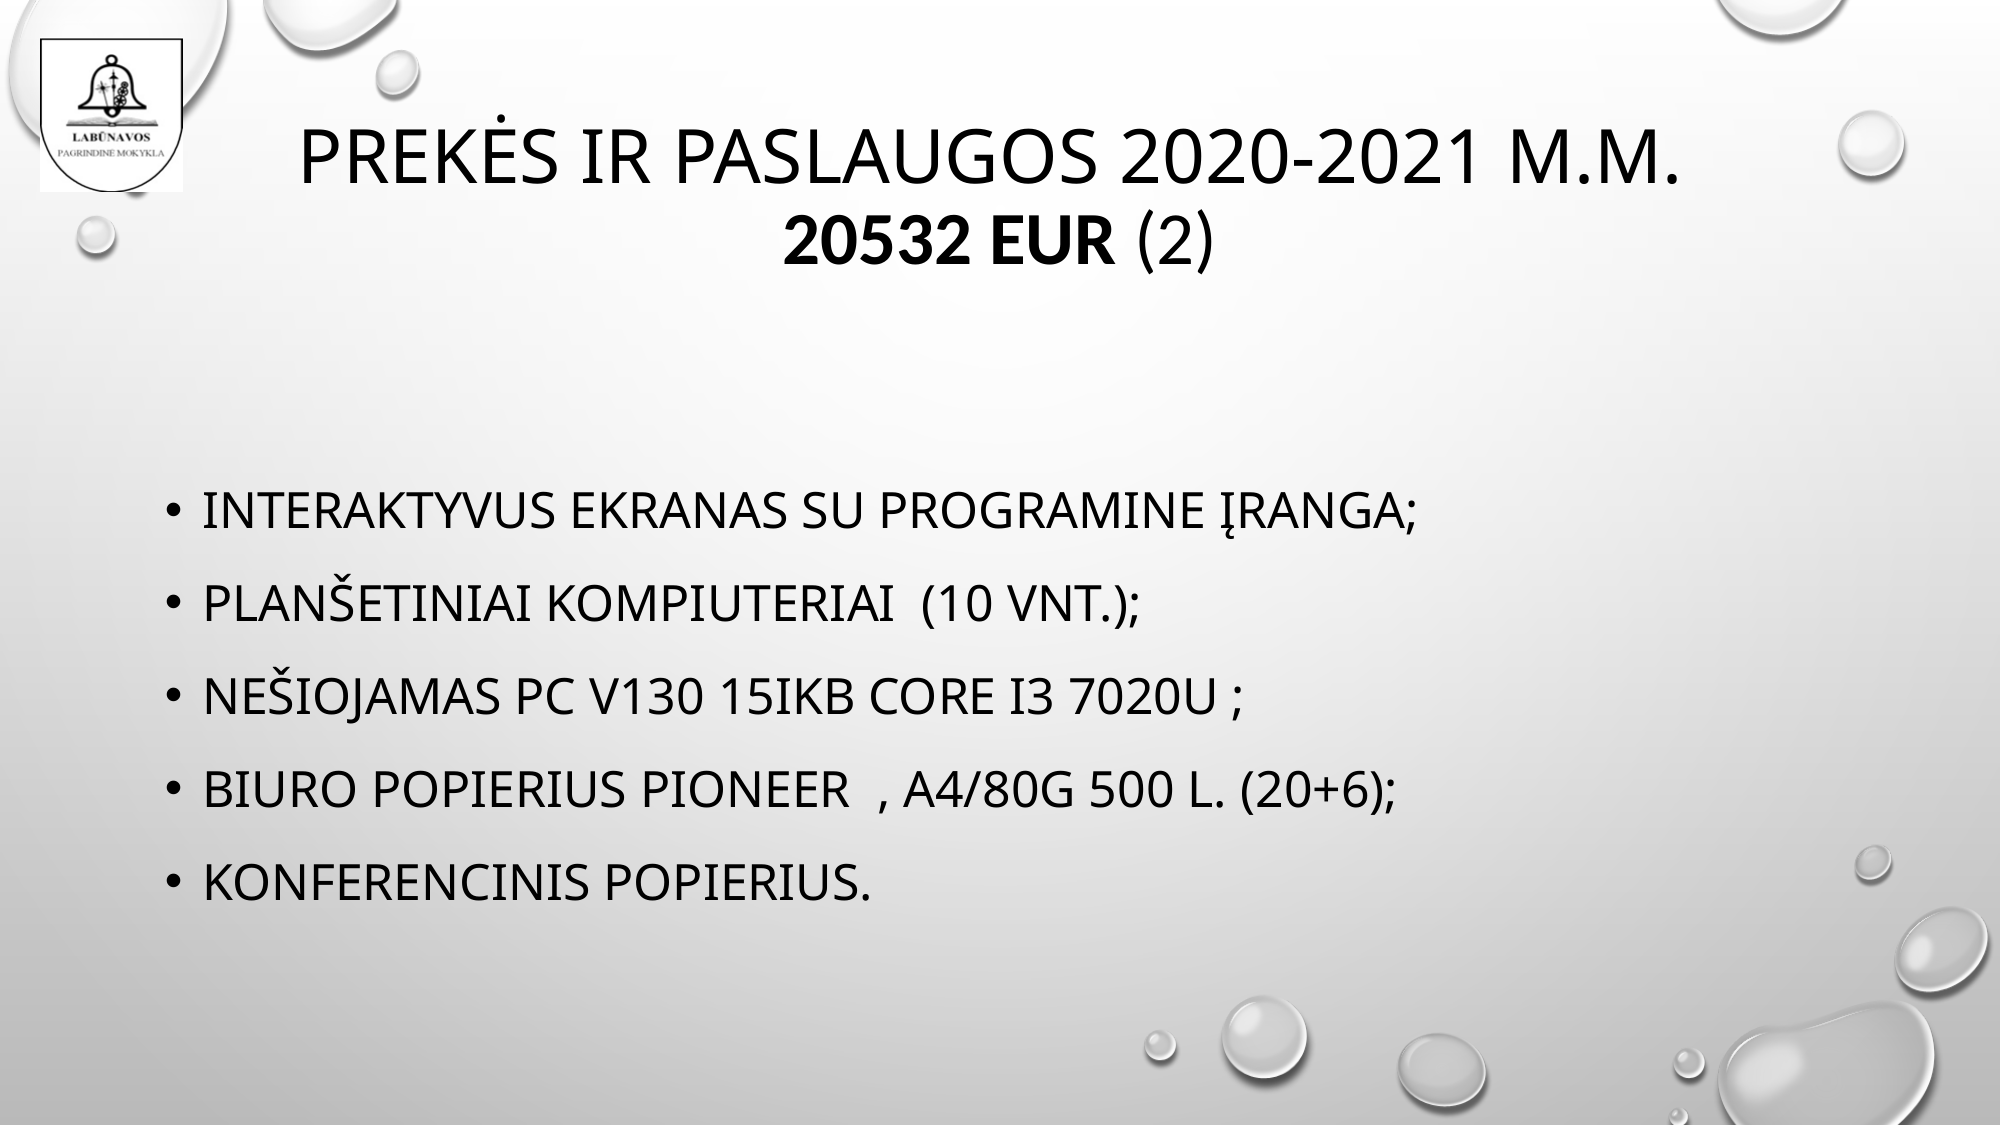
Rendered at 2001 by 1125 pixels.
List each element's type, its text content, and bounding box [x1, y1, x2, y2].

picture [0, 0, 2000, 1125]
list Interaktyvus ekranas su programine įranga; Planšetiniai kompiuteriai (10 vnt.); Nešiojamas PC V130 15IKB core i3 7020U ; Biuro popierius Pioneer , A4/80g 500 l. (20+6); Konferencinis popierius. [149, 388, 1850, 950]
title Prekės ir paslaugos 2020-2021 m.m. 20532 Eur (2) [149, 101, 1851, 389]
